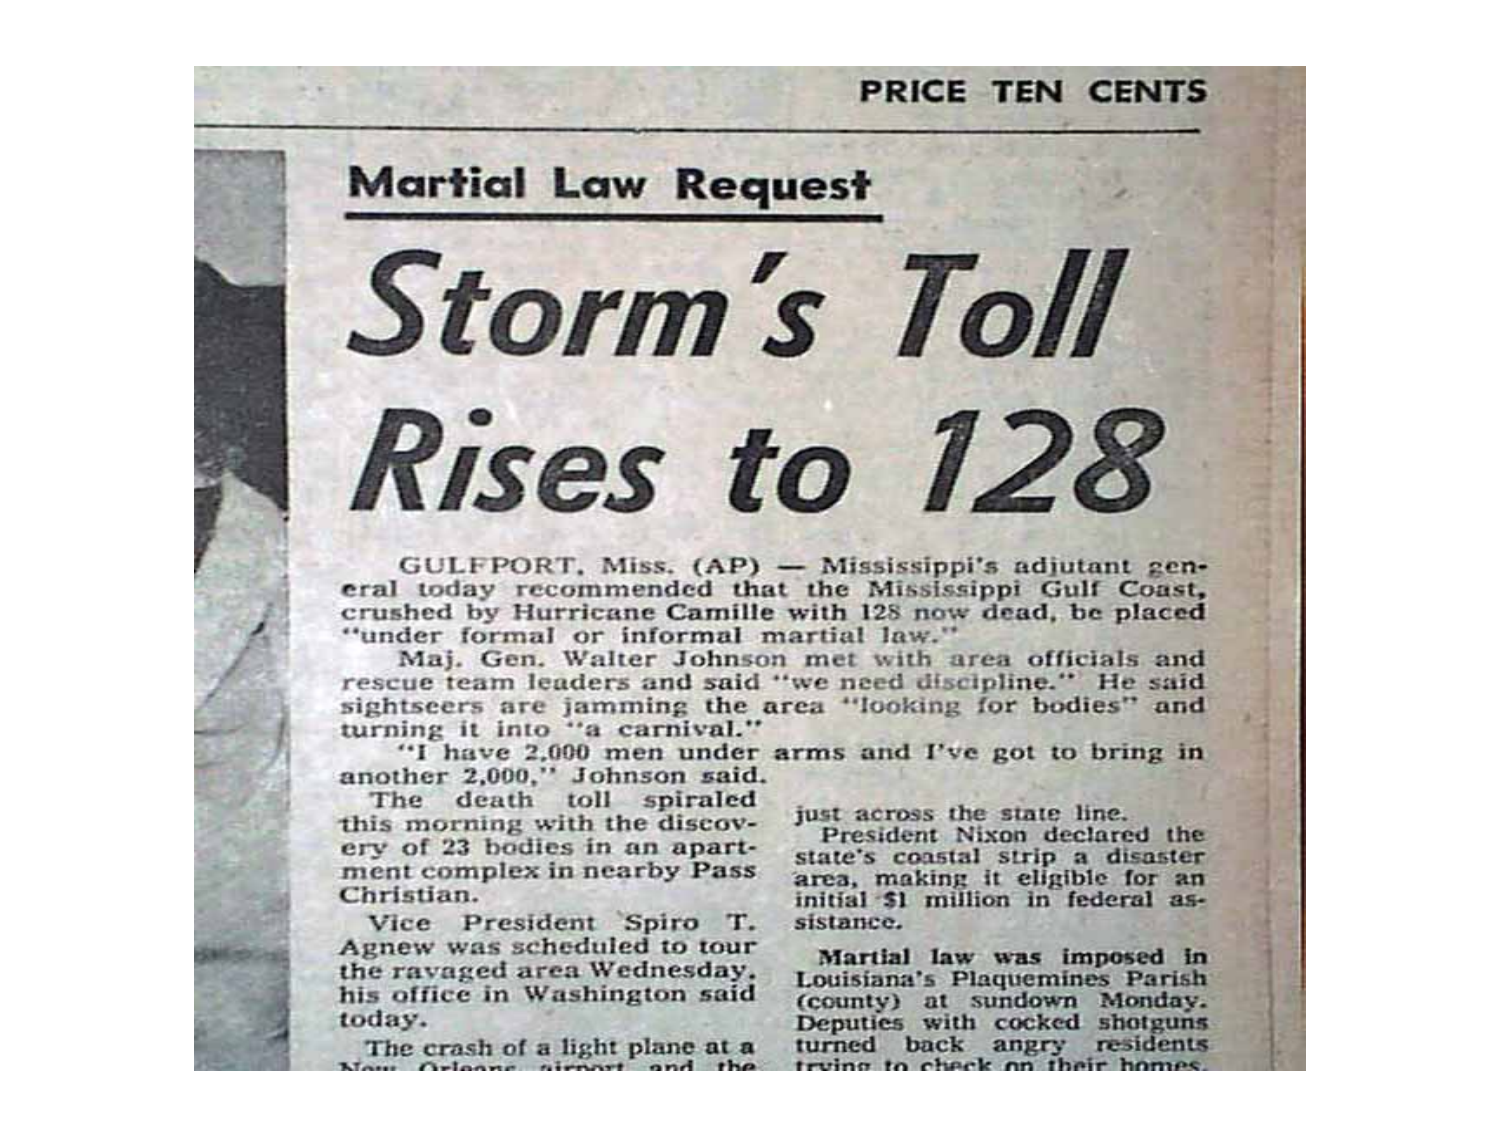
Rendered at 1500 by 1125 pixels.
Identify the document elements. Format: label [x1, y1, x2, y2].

picture [194, 66, 1306, 1071]
